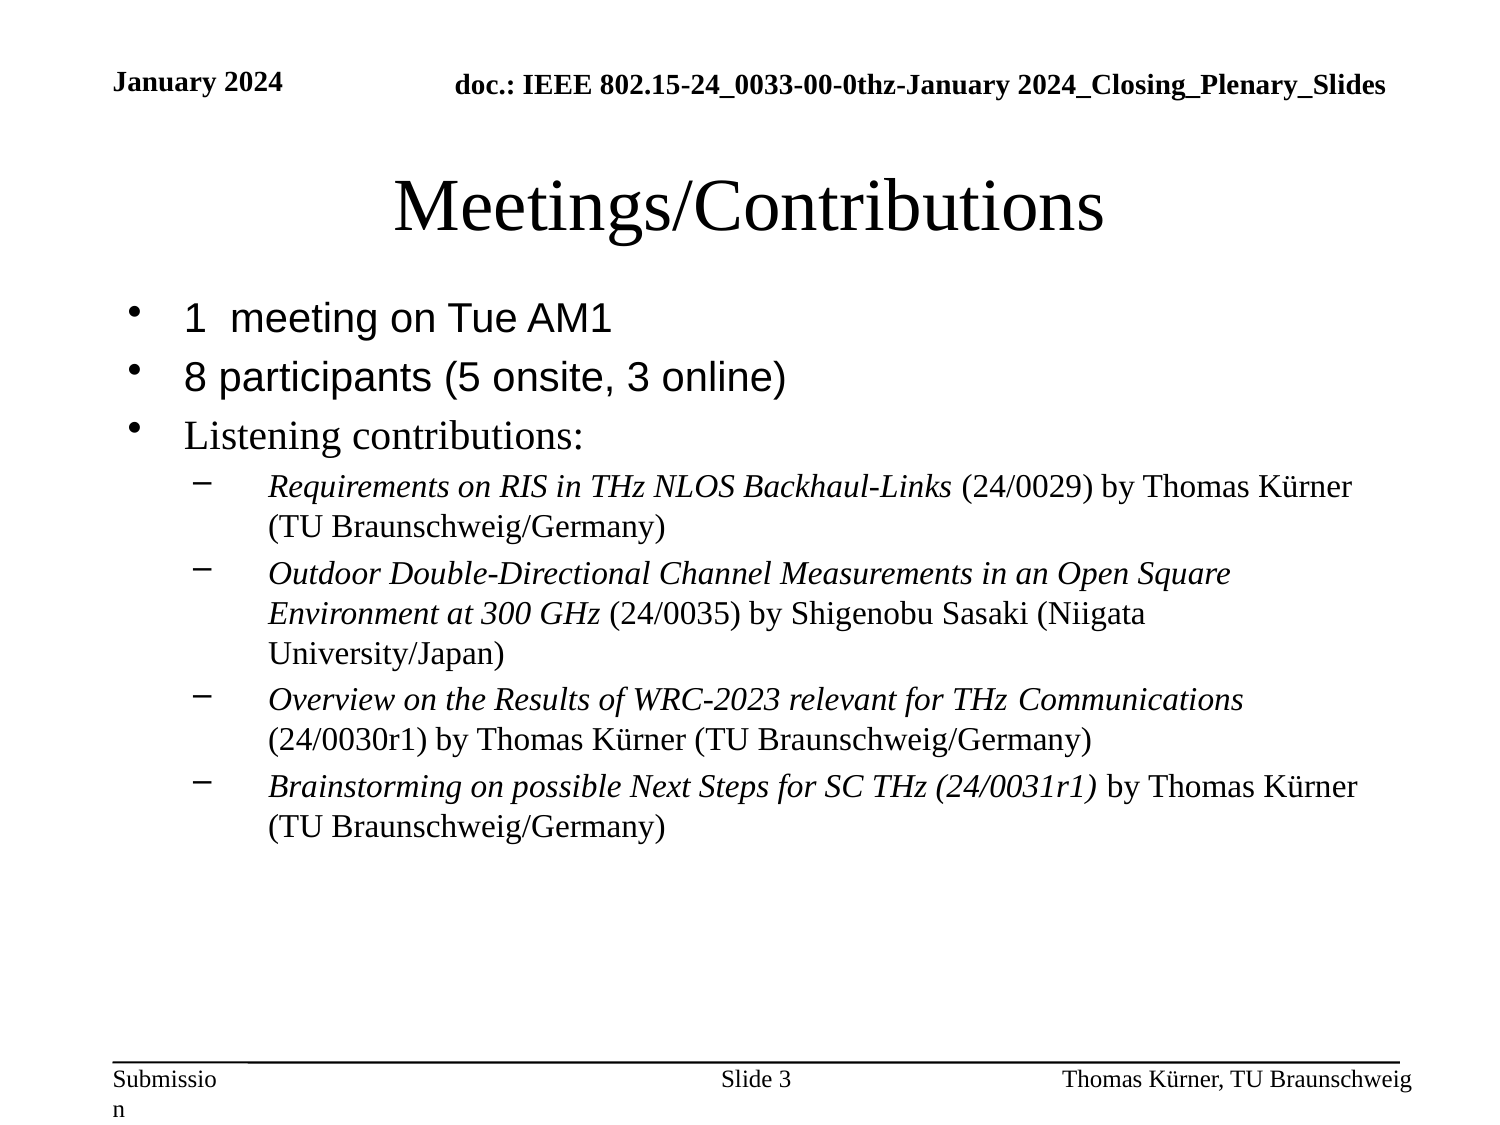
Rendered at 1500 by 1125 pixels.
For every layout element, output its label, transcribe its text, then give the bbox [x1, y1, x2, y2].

slide_number Slide 3 [712, 1061, 800, 1093]
title Meetings/Contributions [112, 112, 1388, 283]
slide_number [112, 61, 376, 98]
list 1 meeting on Tue AM1 8 participants (5 onsite, 3 online) Listening contributions: Requirements on RIS in THz NLOS Backhaul-Links (24/0029) by Thomas Kürner (TU Braunschweig/Germany) Outdoor Double-Directional Channel Measurements in an Open Square Environment at 300 GHz (24/0035) by Shigenobu Sasaki (Niigata University/Japan) Overview on the Results of WRC-2023 relevant for THz Communications (24/0030r1) by Thomas Kürner (TU Braunschweig/Germany) Brainstorming on possible Next Steps for SC THz (24/0031r1) by Thomas Kürner (TU Braunschweig/Germany) [112, 283, 1388, 959]
footer Thomas Kürner, TU Braunschweig [899, 1061, 1413, 1093]
